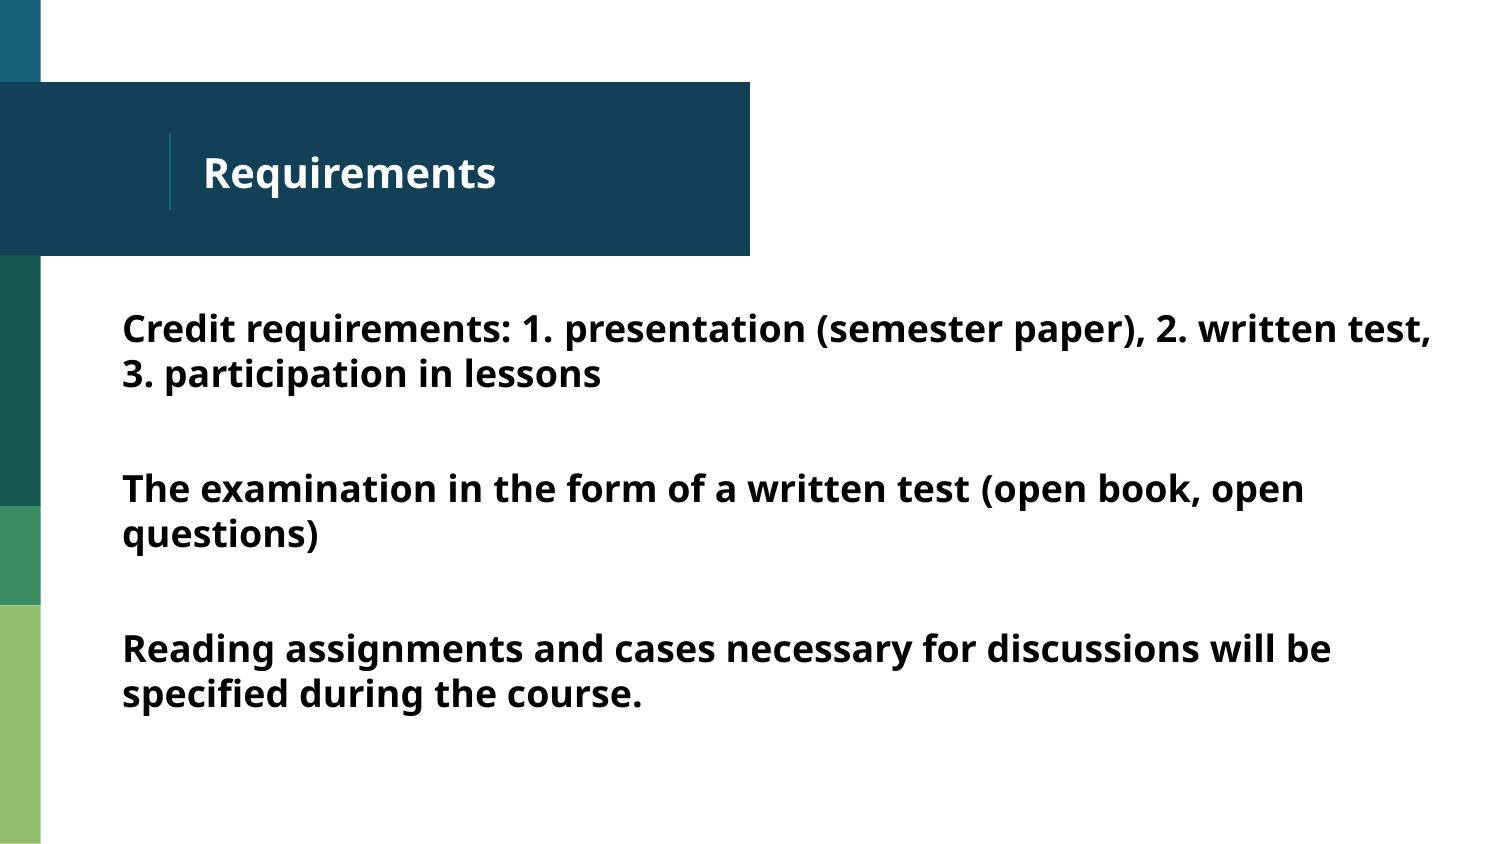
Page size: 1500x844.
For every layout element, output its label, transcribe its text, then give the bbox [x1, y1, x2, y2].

title Requirements [187, 87, 715, 256]
text_box Credit requirements: 1. presentation (semester paper), 2. written test, 3. participation in lessons The examination in the form of a written test (open book, open questions) Reading assignments and cases necessary for discussions will be specified during the course. [107, 290, 1479, 783]
